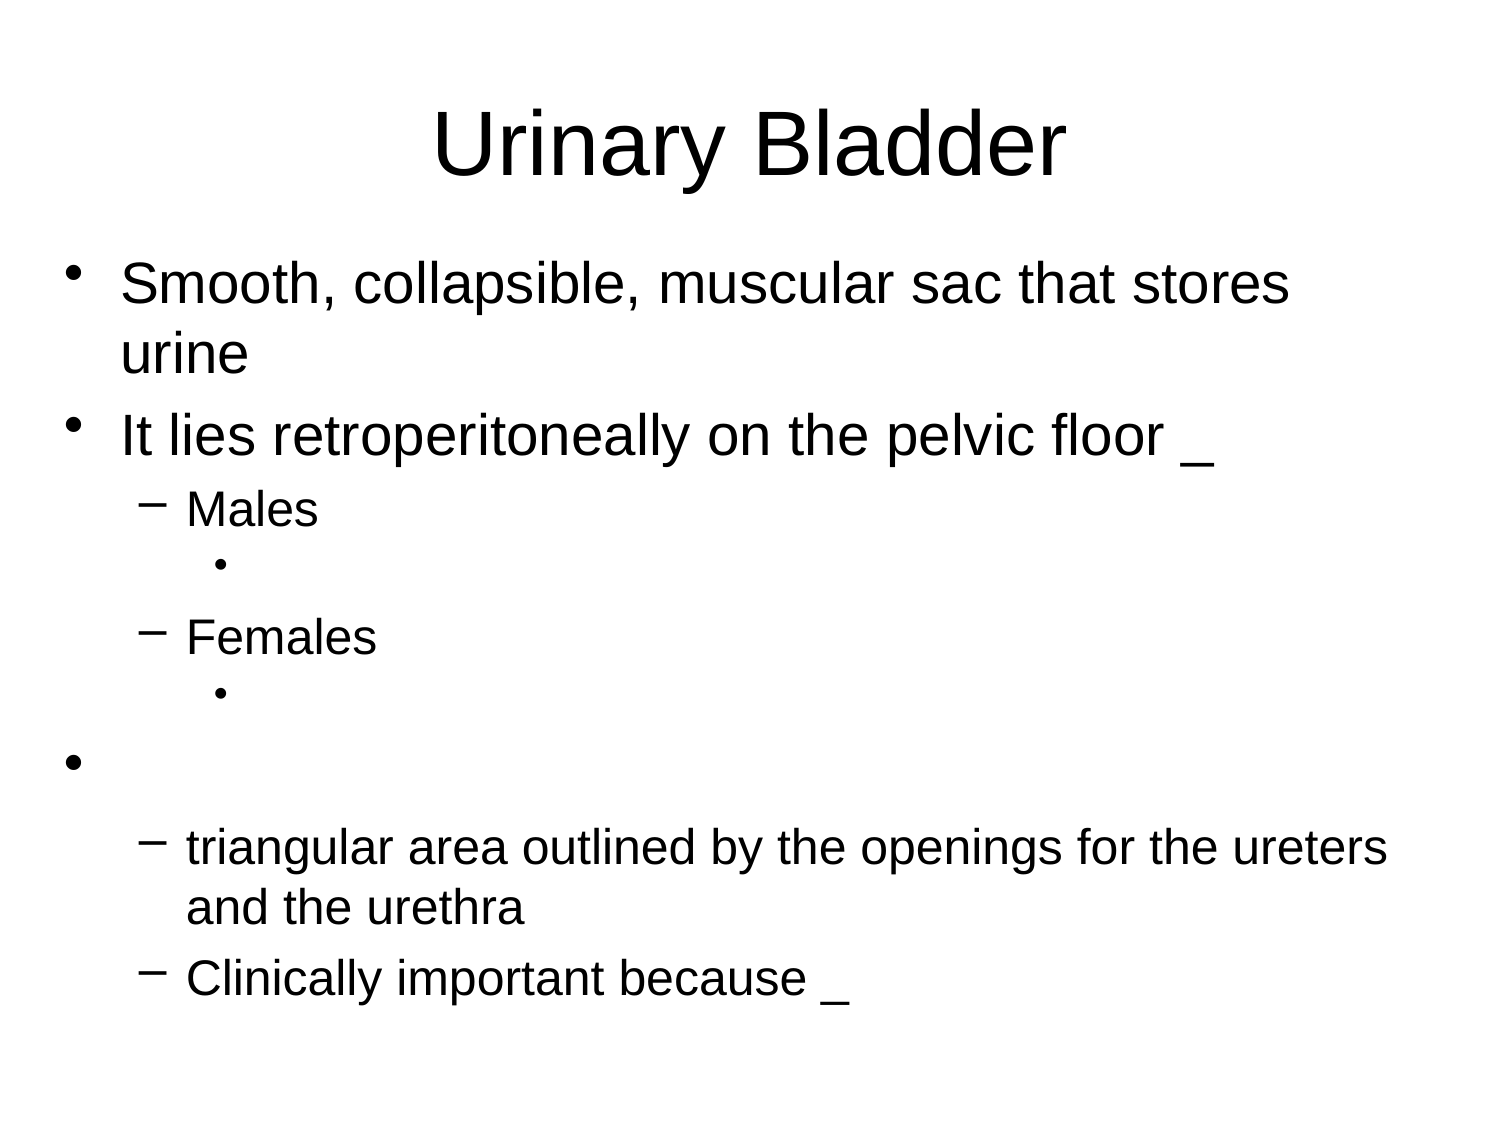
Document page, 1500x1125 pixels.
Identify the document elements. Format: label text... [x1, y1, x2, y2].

list Smooth, collapsible, muscular sac that stores urine It lies retroperitoneally on the pelvic floor _ Males Females triangular area outlined by the openings for the ureters and the urethra Clinically important because _ [48, 237, 1406, 1073]
title Urinary Bladder [74, 44, 1426, 233]
